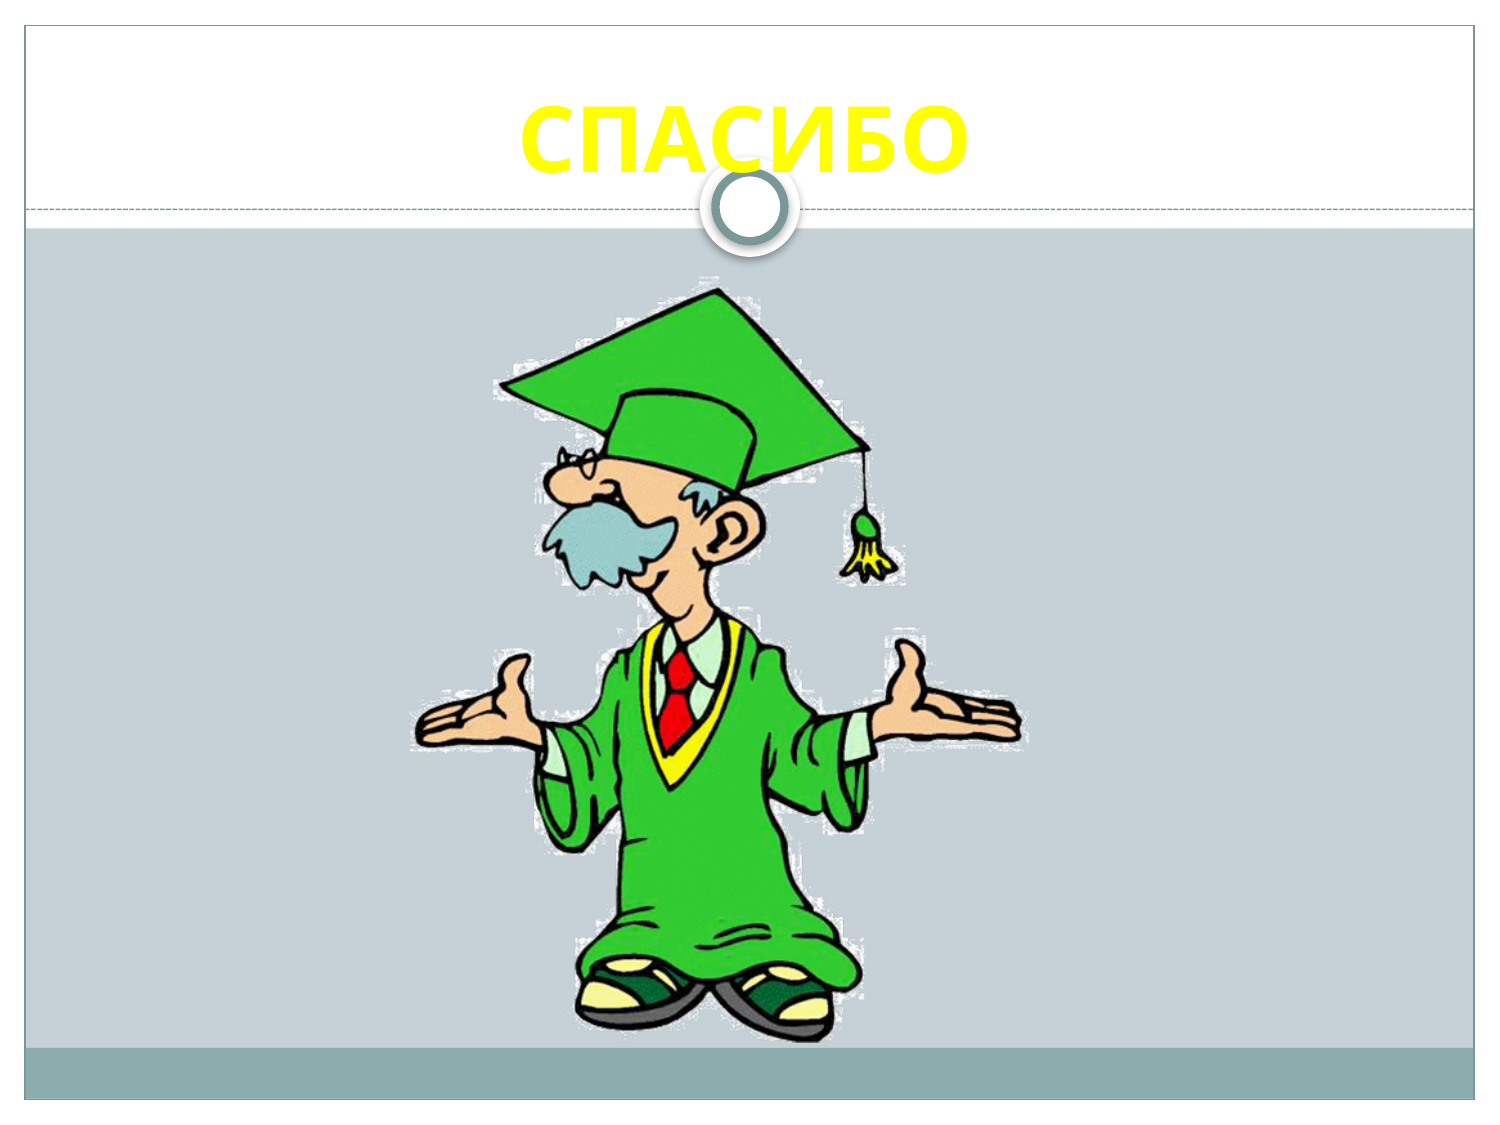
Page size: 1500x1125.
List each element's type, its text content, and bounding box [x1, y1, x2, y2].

picture [409, 276, 1044, 1043]
title СПАСИБО [82, 0, 1432, 198]
